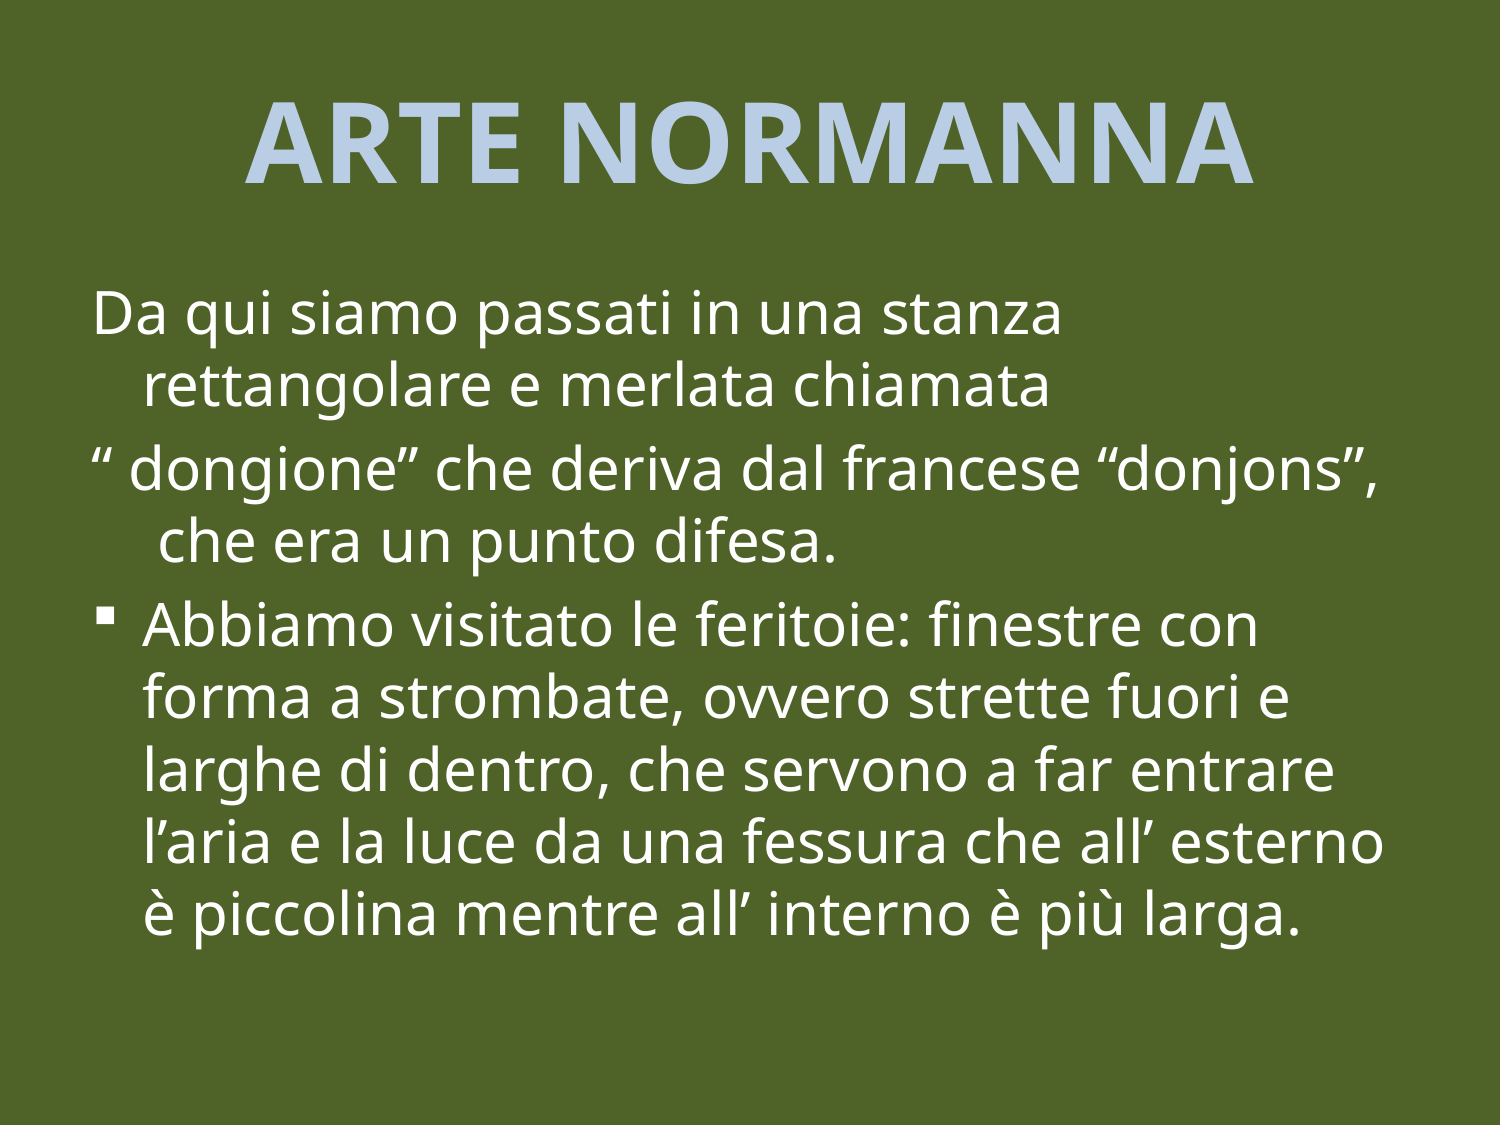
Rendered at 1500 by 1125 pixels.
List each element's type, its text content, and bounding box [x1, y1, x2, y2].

title ARTE NORMANNA [75, 45, 1425, 233]
list Da qui siamo passati in una stanza rettangolare e merlata chiamata “ dongione” che deriva dal francese “donjons”, che era un punto difesa. Abbiamo visitato le feritoie: finestre con forma a strombate, ovvero strette fuori e larghe di dentro, che servono a far entrare l’aria e la luce da una fessura che all’ esterno è piccolina mentre all’ interno è più larga. [76, 267, 1427, 1010]
